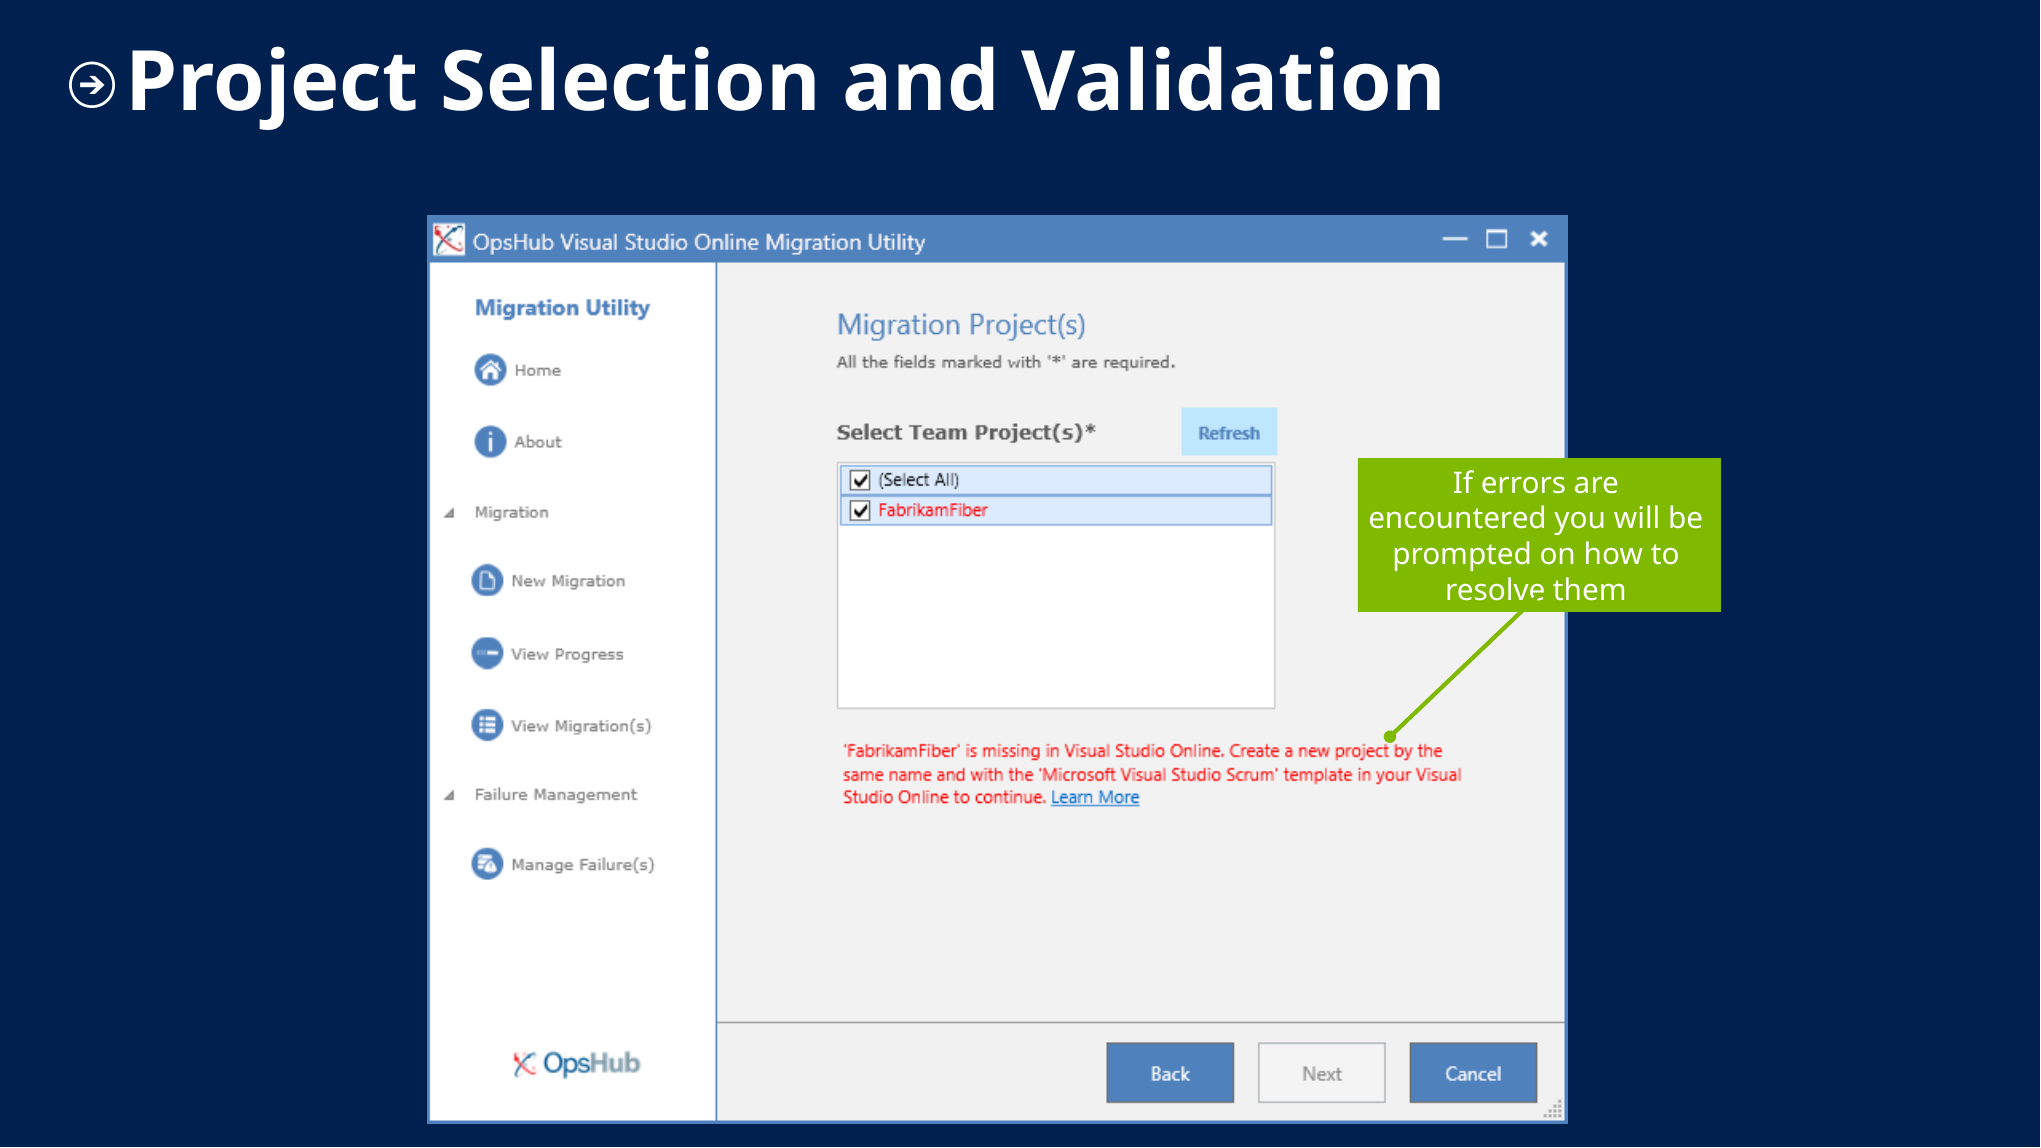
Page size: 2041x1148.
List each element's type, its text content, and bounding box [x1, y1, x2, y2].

list Project Selection and Validation [45, 23, 1996, 390]
picture [69, 49, 128, 108]
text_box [427, 215, 1721, 1124]
